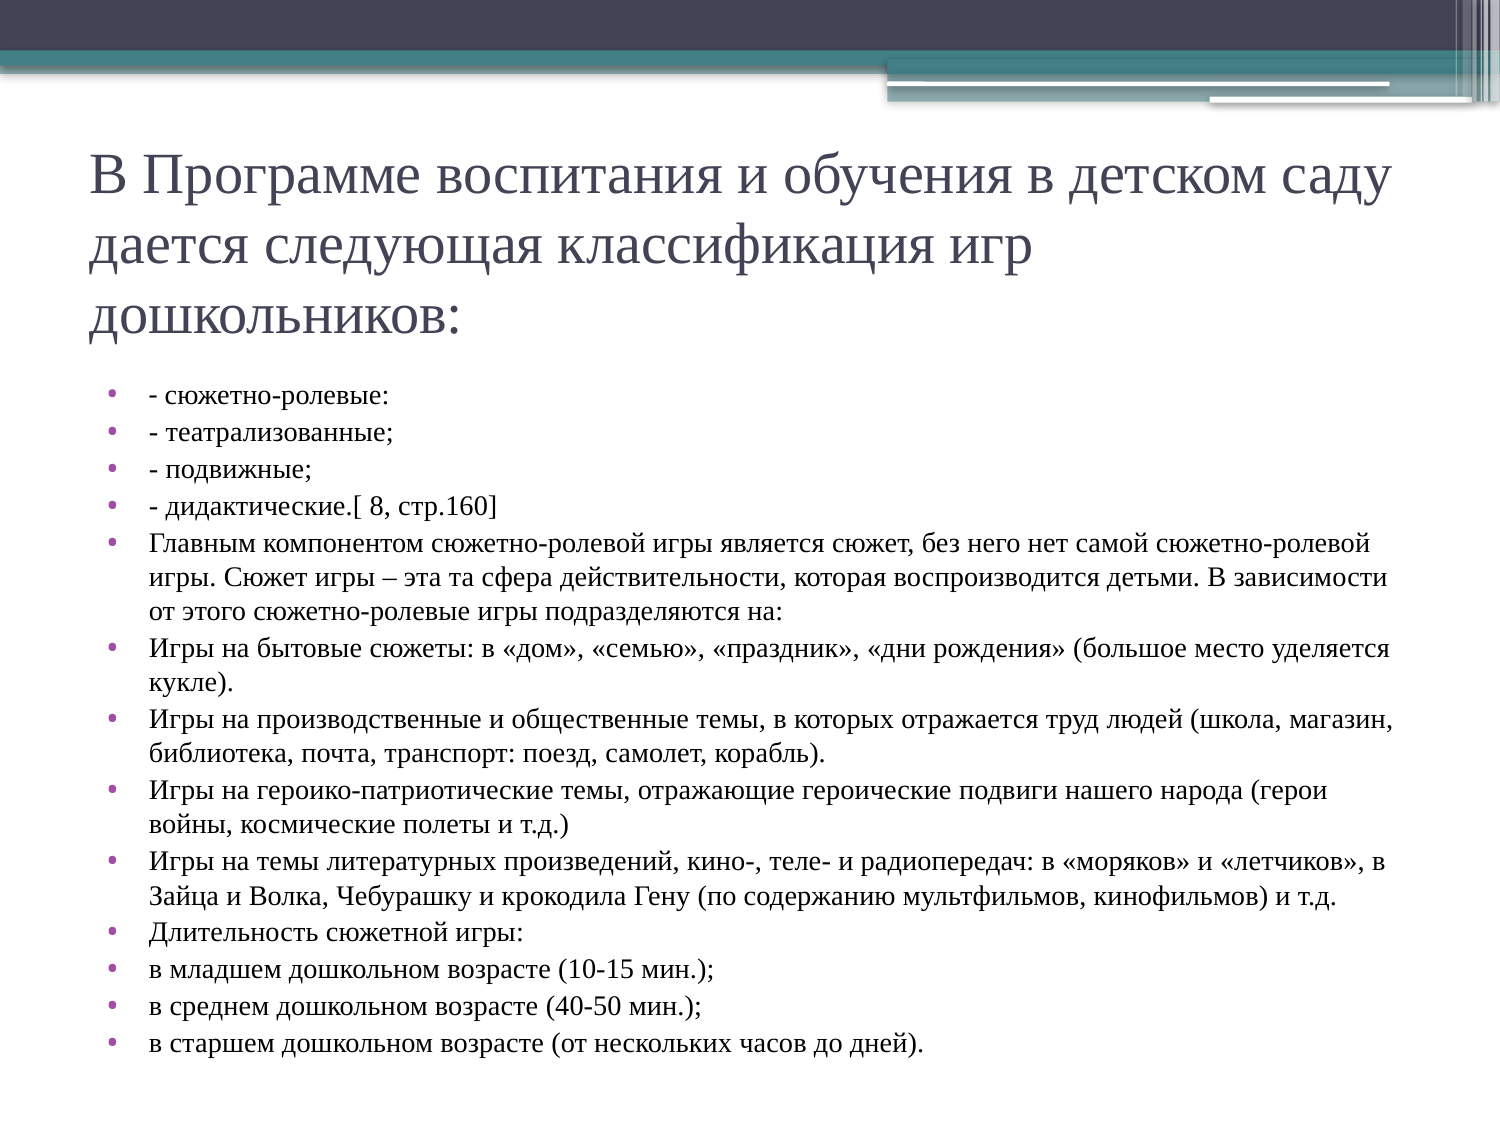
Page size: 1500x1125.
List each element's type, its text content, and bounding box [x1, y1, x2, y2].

list - сюжетно-ролевые: - театрализованные; - подвижные; - дидактические.[ 8, стр.160] Главным компонентом сюжетно-ролевой игры является сюжет, без него нет самой сюжетно-ролевой игры. Сюжет игры – эта та сфера действительности, которая воспроизводится детьми. В зависимости от этого сюжетно-ролевые игры подразделяются на: Игры на бытовые сюжеты: в «дом», «семью», «праздник», «дни рождения» (большое место уделяется кукле). Игры на производственные и общественные темы, в которых отражается труд людей (школа, магазин, библиотека, почта, транспорт: поезд, самолет, корабль). Игры на героико-патриотические темы, отражающие героические подвиги нашего народа (герои войны, космические полеты и т.д.) Игры на темы литературных произведений, кино-, теле- и радиопередач: в «моряков» и «летчиков», в Зайца и Волка, Чебурашку и крокодила Гену (по содержанию мультфильмов, кинофильмов) и т.д. Длительность сюжетной игры: в младшем дошкольном возрасте (10-15 мин.); в среднем дошкольном возрасте (40-50 мин.); в старшем дошкольном возрасте (от нескольких часов до дней). [75, 368, 1425, 1079]
title В Программе воспитания и обучения в детском саду дается следующая классификация игр дошкольников: [75, 187, 1425, 363]
